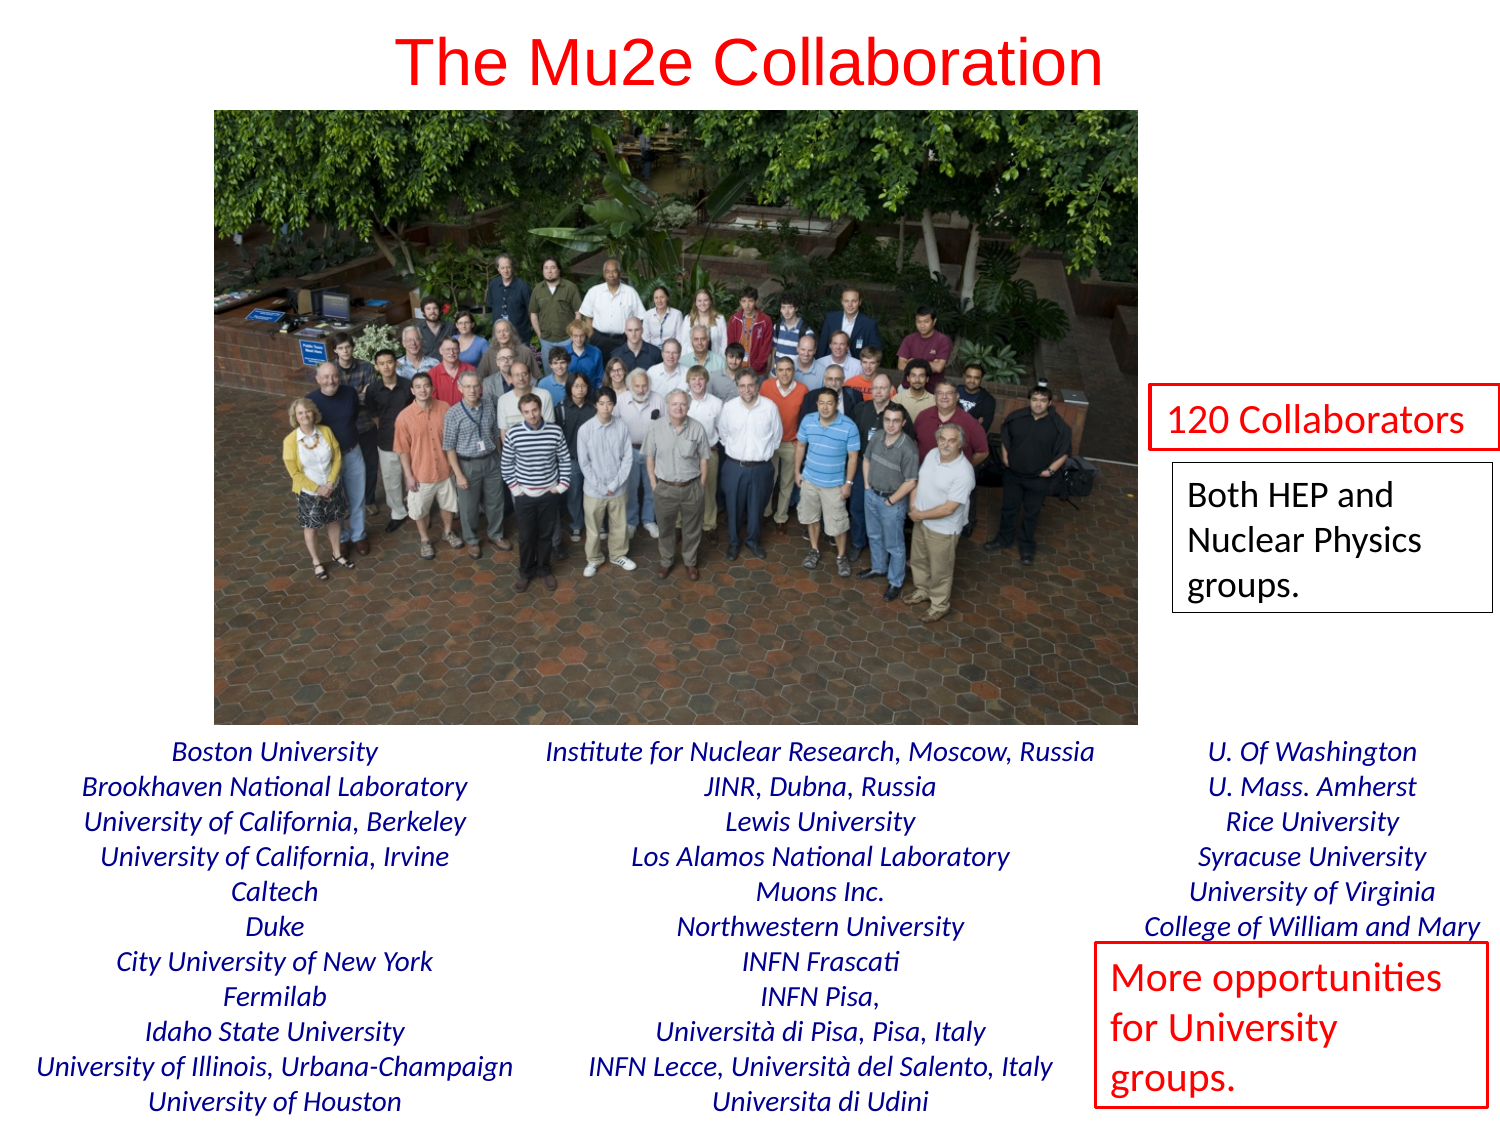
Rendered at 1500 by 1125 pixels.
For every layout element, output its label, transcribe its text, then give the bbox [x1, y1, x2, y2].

text_box Both HEP and Nuclear Physics groups. [1172, 462, 1493, 613]
text_box 120 Collaborators [1149, 384, 1500, 450]
text_box Boston University Brookhaven National Laboratory University of California, Berkeley University of California, Irvine Caltech Duke City University of New York Fermilab Idaho State University University of Illinois, Urbana-Champaign University of Houston [0, 724, 478, 1125]
picture [214, 110, 1138, 726]
text_box More opportunities for University groups. [1095, 942, 1488, 1108]
text_box Institute for Nuclear Research, Moscow, Russia JINR, Dubna, Russia Lewis University Los Alamos National Laboratory Muons Inc. Northwestern University INFN Frascati INFN Pisa, Università di Pisa, Pisa, Italy INFN Lecce, Università del Salento, Italy Universita di Udini [478, 734, 1163, 1125]
text_box U. Of Washington U. Mass. Amherst Rice University Syracuse University University of Virginia College of William and Mary [1112, 724, 1500, 950]
text_box The Mu2e Collaboration [74, 12, 1425, 105]
